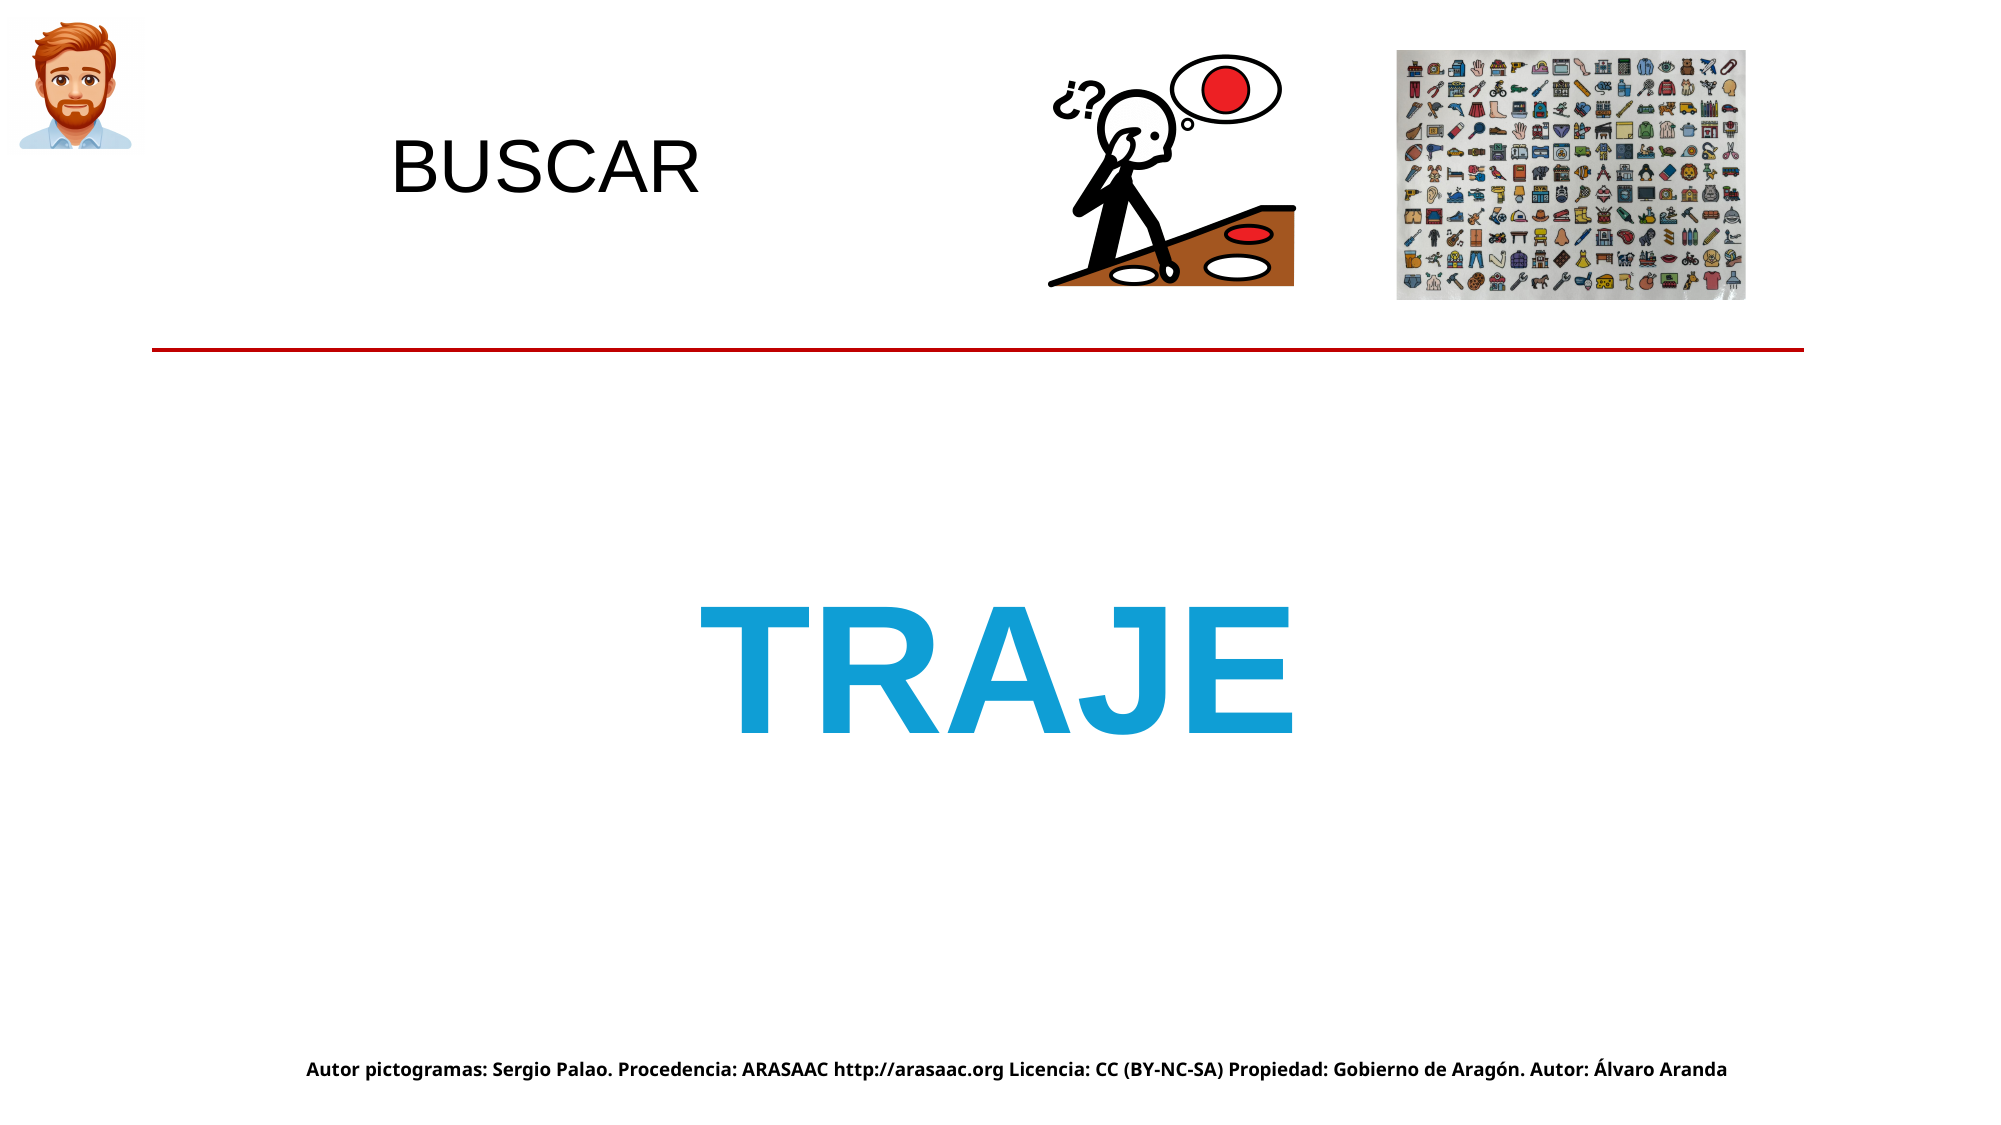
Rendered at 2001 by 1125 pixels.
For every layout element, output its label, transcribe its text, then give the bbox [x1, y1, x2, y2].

title BUSCAR [137, 59, 956, 278]
picture [6, 16, 146, 156]
picture [1396, 0, 1746, 349]
picture [1047, 38, 1298, 289]
text_box Autor pictogramas: Sergio Palao. Procedencia: ARASAAC http://arasaac.org Licencia: CC (BY-NC-SA) Propiedad: Gobierno de Aragón. Autor: Álvaro Aranda [74, 1045, 1959, 1111]
list TRAJE [137, 567, 1863, 800]
